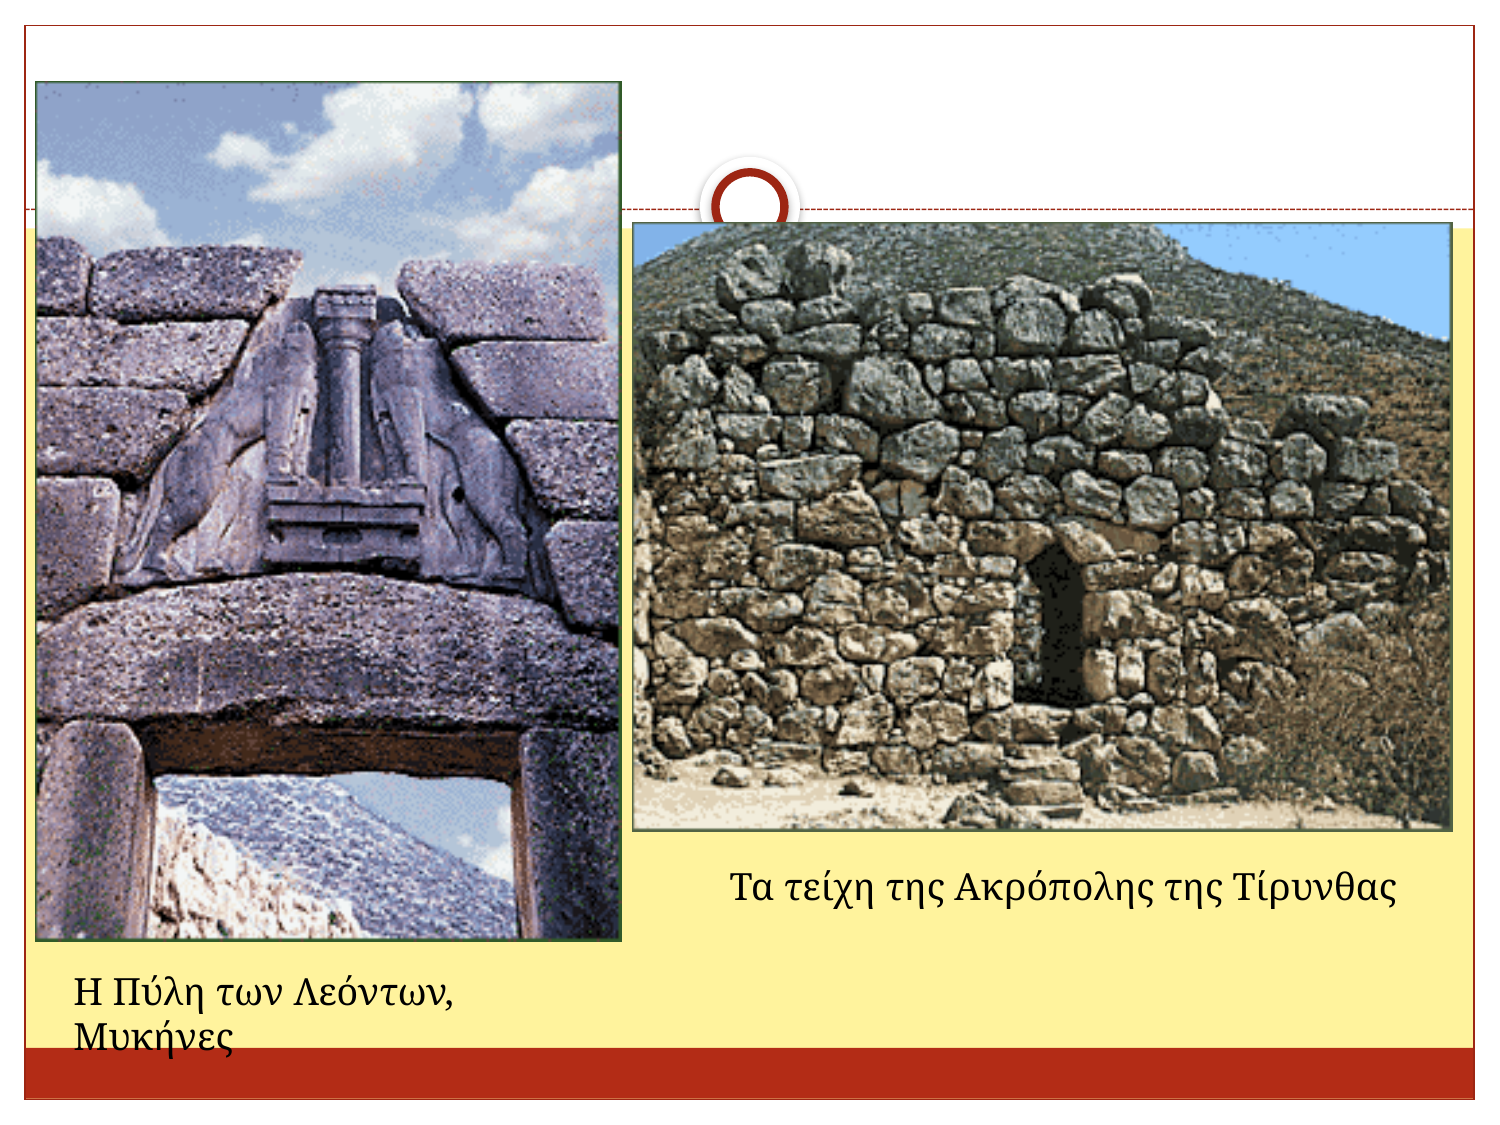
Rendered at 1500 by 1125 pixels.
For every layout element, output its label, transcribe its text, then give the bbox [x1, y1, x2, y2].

picture [632, 222, 1453, 833]
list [34, 81, 622, 943]
text_box Τα τείχη της Ακρόπολης της Τίρυνθας [714, 855, 1430, 916]
text_box Η Πύλη των Λεόντων, Μυκήνες [58, 960, 633, 1066]
